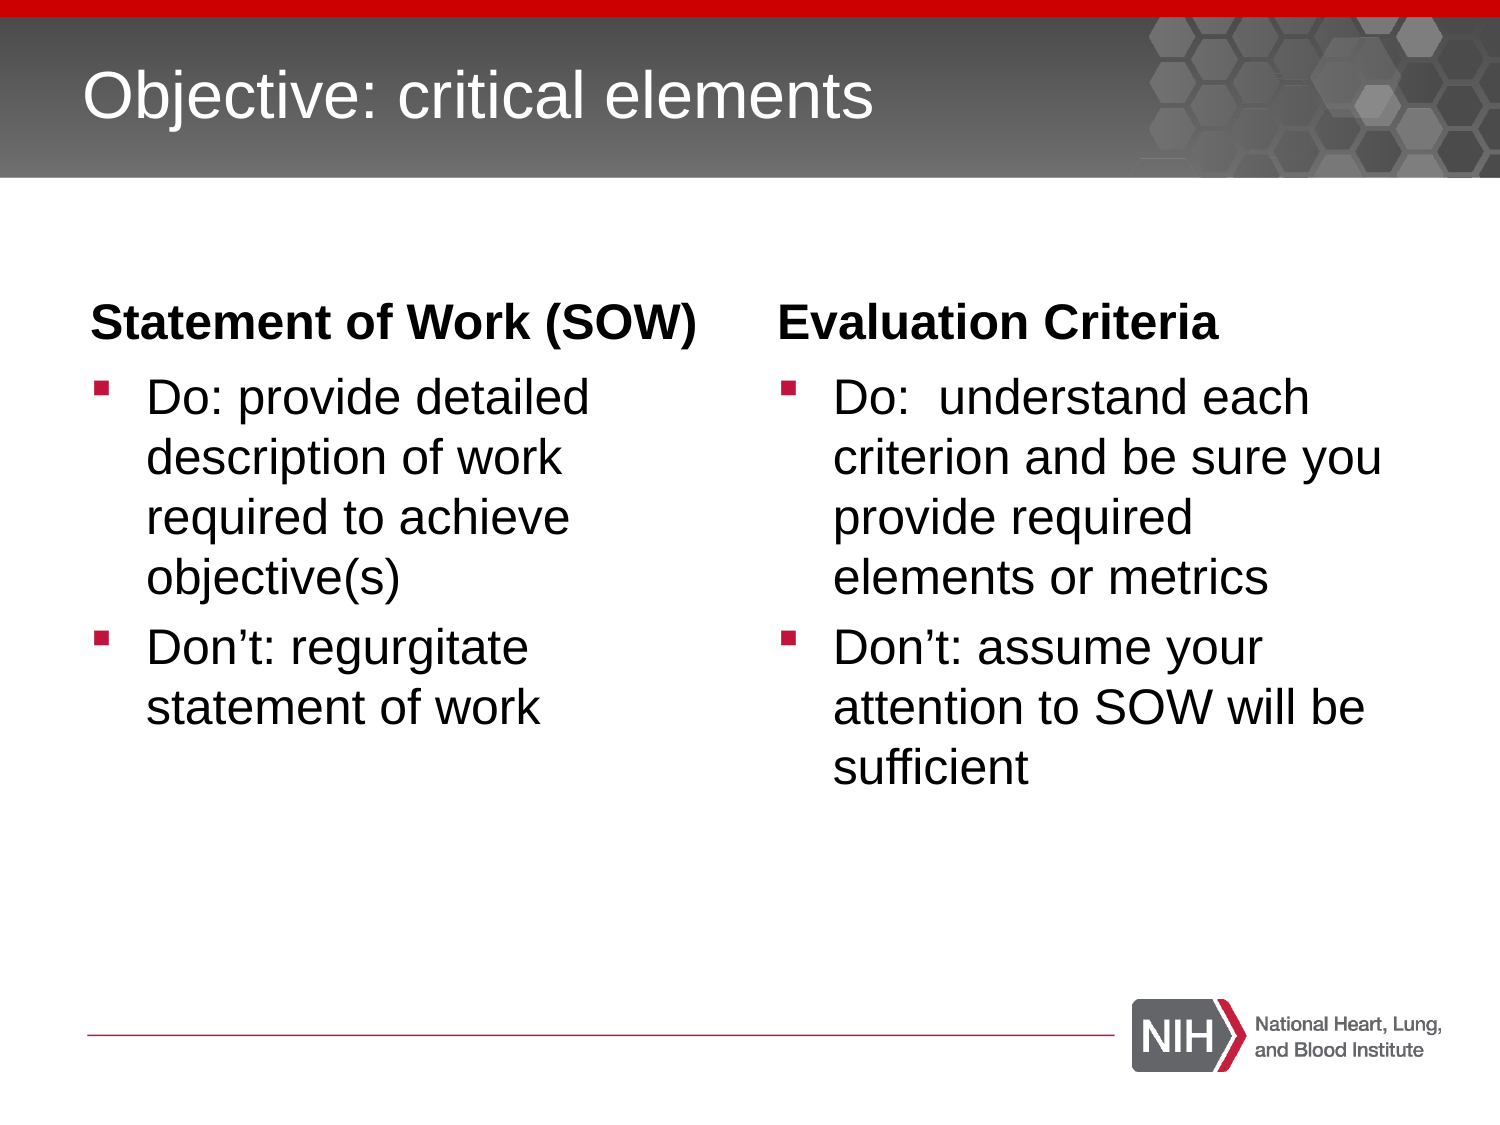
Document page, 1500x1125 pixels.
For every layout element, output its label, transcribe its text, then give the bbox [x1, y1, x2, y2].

picture [0, 18, 1500, 178]
list Statement of Work (SOW) [75, 251, 738, 356]
list Do: provide detailed description of work required to achieve objective(s) Don’t: regurgitate statement of work [75, 356, 738, 1005]
list Do: understand each criterion and be sure you provide required elements or metrics Don’t: assume your attention to SOW will be sufficient [761, 356, 1425, 1005]
title Objective: critical elements [67, 31, 1419, 152]
list Evaluation Criteria [761, 251, 1425, 356]
picture [1132, 999, 1441, 1072]
